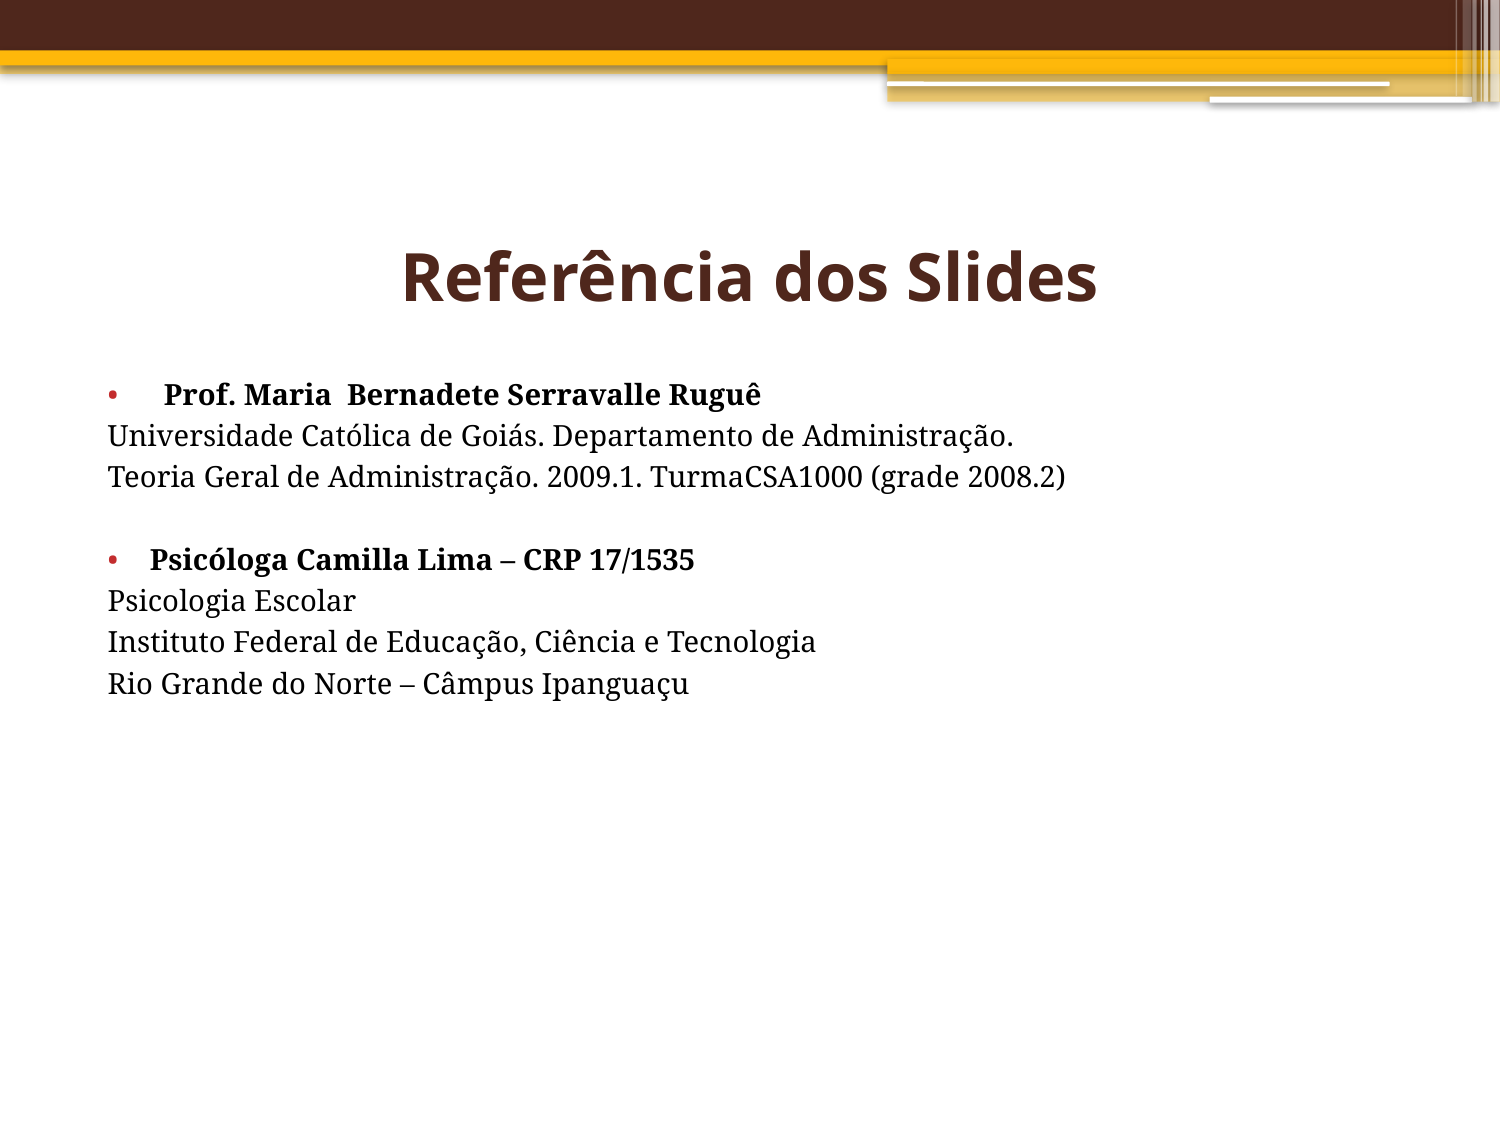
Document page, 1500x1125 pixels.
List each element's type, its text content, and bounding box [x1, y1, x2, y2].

list Prof. Maria Bernadete Serravalle Ruguê Universidade Católica de Goiás. Departamento de Administração. Teoria Geral de Administração. 2009.1. TurmaCSA1000 (grade 2008.2) Psicóloga Camilla Lima – CRP 17/1535 Psicologia Escolar Instituto Federal de Educação, Ciência e Tecnologia Rio Grande do Norte – Câmpus Ipanguaçu [75, 368, 1425, 1079]
title Referência dos Slides [75, 187, 1425, 363]
